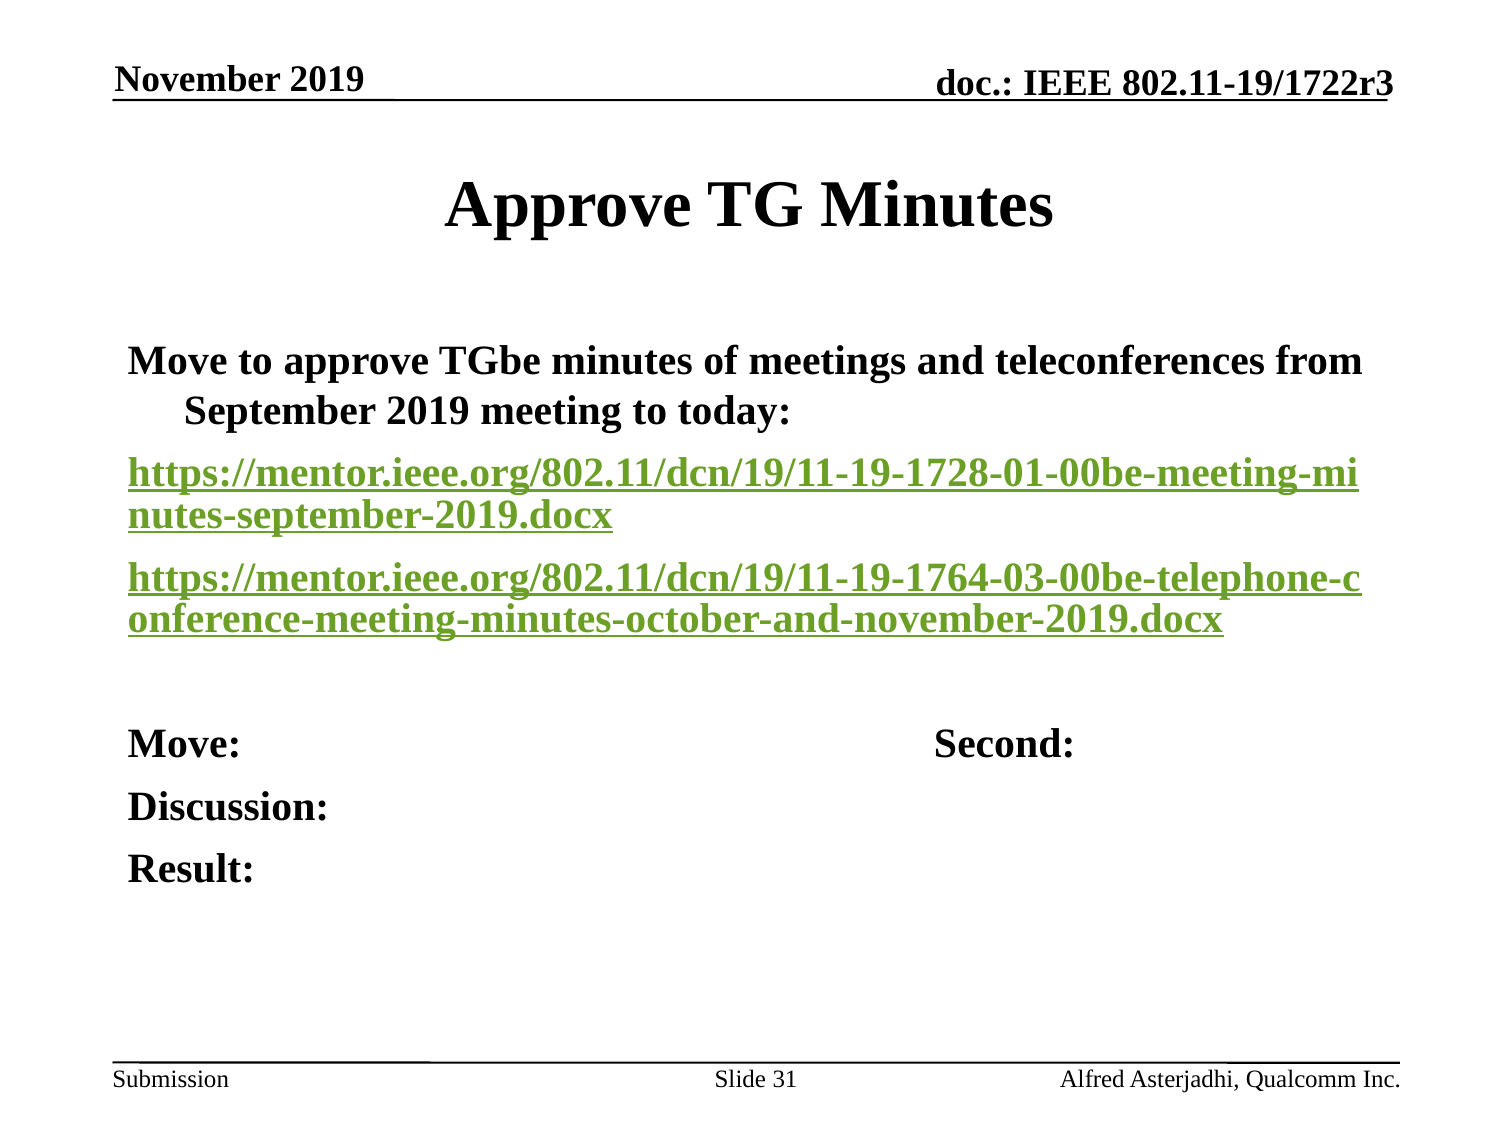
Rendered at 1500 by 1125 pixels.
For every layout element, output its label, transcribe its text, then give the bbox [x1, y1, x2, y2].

list Move to approve TGbe minutes of meetings and teleconferences from September 2019 meeting to today: https://mentor.ieee.org/802.11/dcn/19/11-19-1728-01-00be-meeting-minutes-september-2019.docx https://mentor.ieee.org/802.11/dcn/19/11-19-1764-03-00be-telephone-conference-meeting-minutes-october-and-november-2019.docx Move: Second: Discussion: Result: [112, 324, 1388, 1000]
footer Alfred Asterjadhi, Qualcomm Inc. [878, 1061, 1402, 1093]
slide_number Slide 31 [712, 1061, 800, 1123]
title Approve TG Minutes [112, 112, 1388, 288]
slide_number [114, 54, 423, 100]
